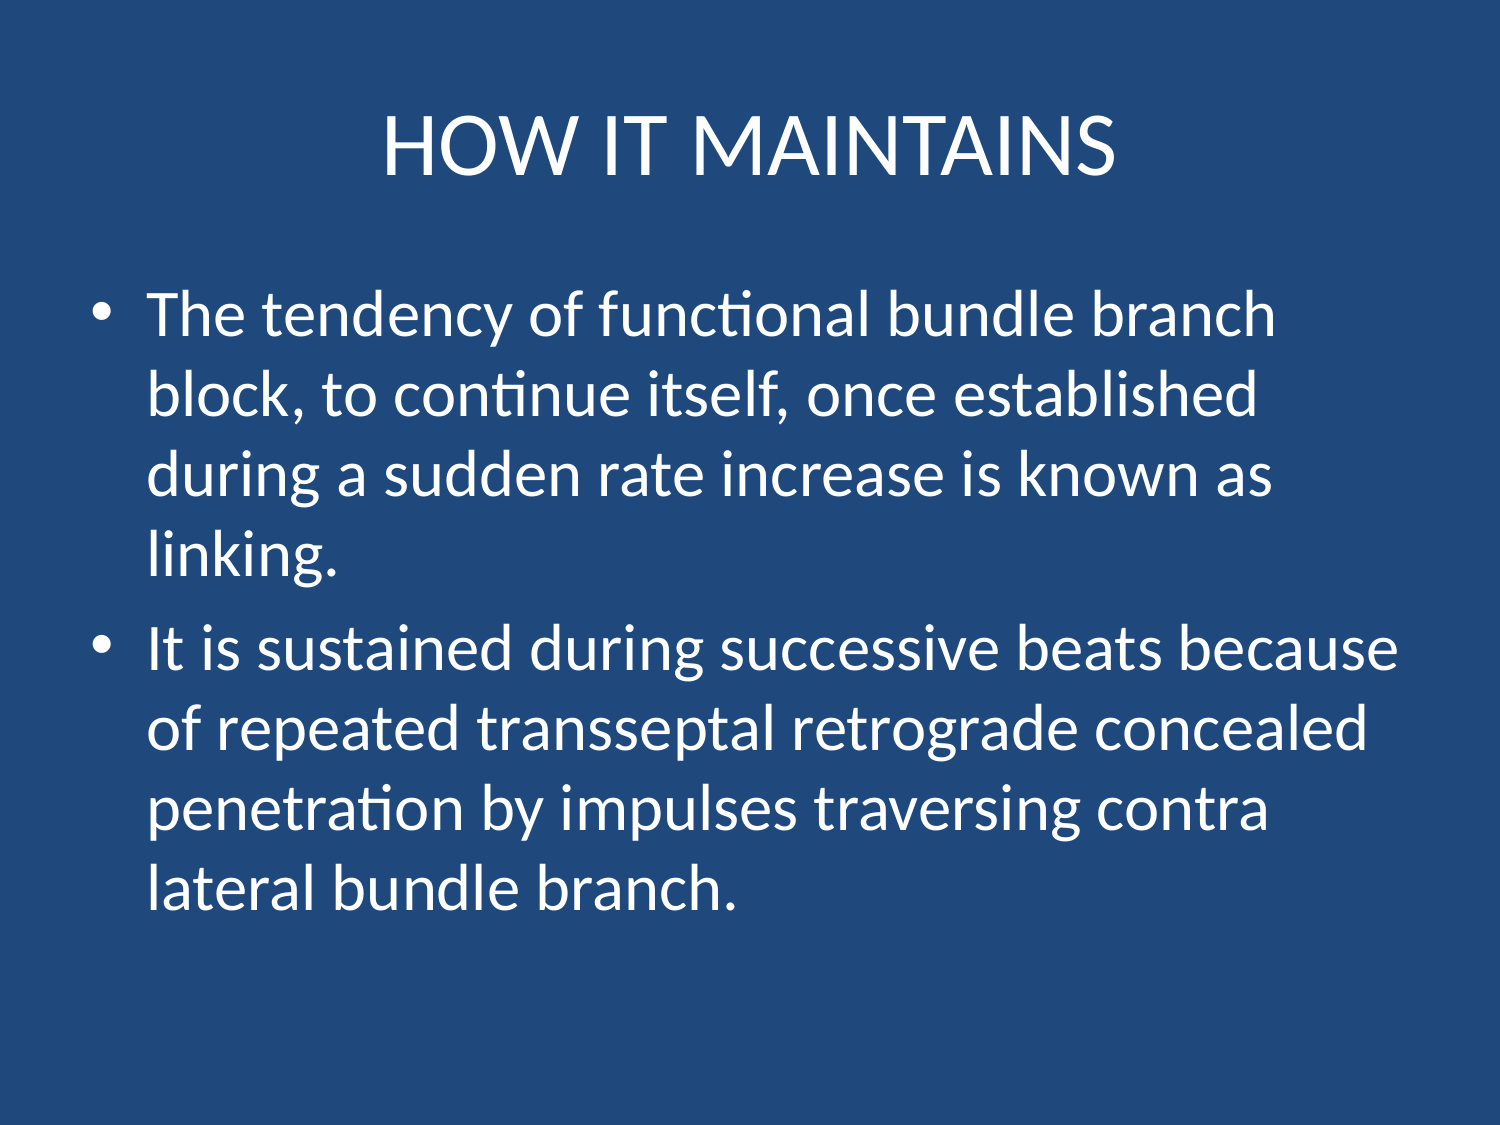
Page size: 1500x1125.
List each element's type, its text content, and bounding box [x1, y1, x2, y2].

title HOW IT MAINTAINS [75, 45, 1425, 233]
list The tendency of functional bundle branch block, to continue itself, once established during a sudden rate increase is known as linking. It is sustained during successive beats because of repeated transseptal retrograde concealed penetration by impulses traversing contra lateral bundle branch. [75, 262, 1425, 1005]
